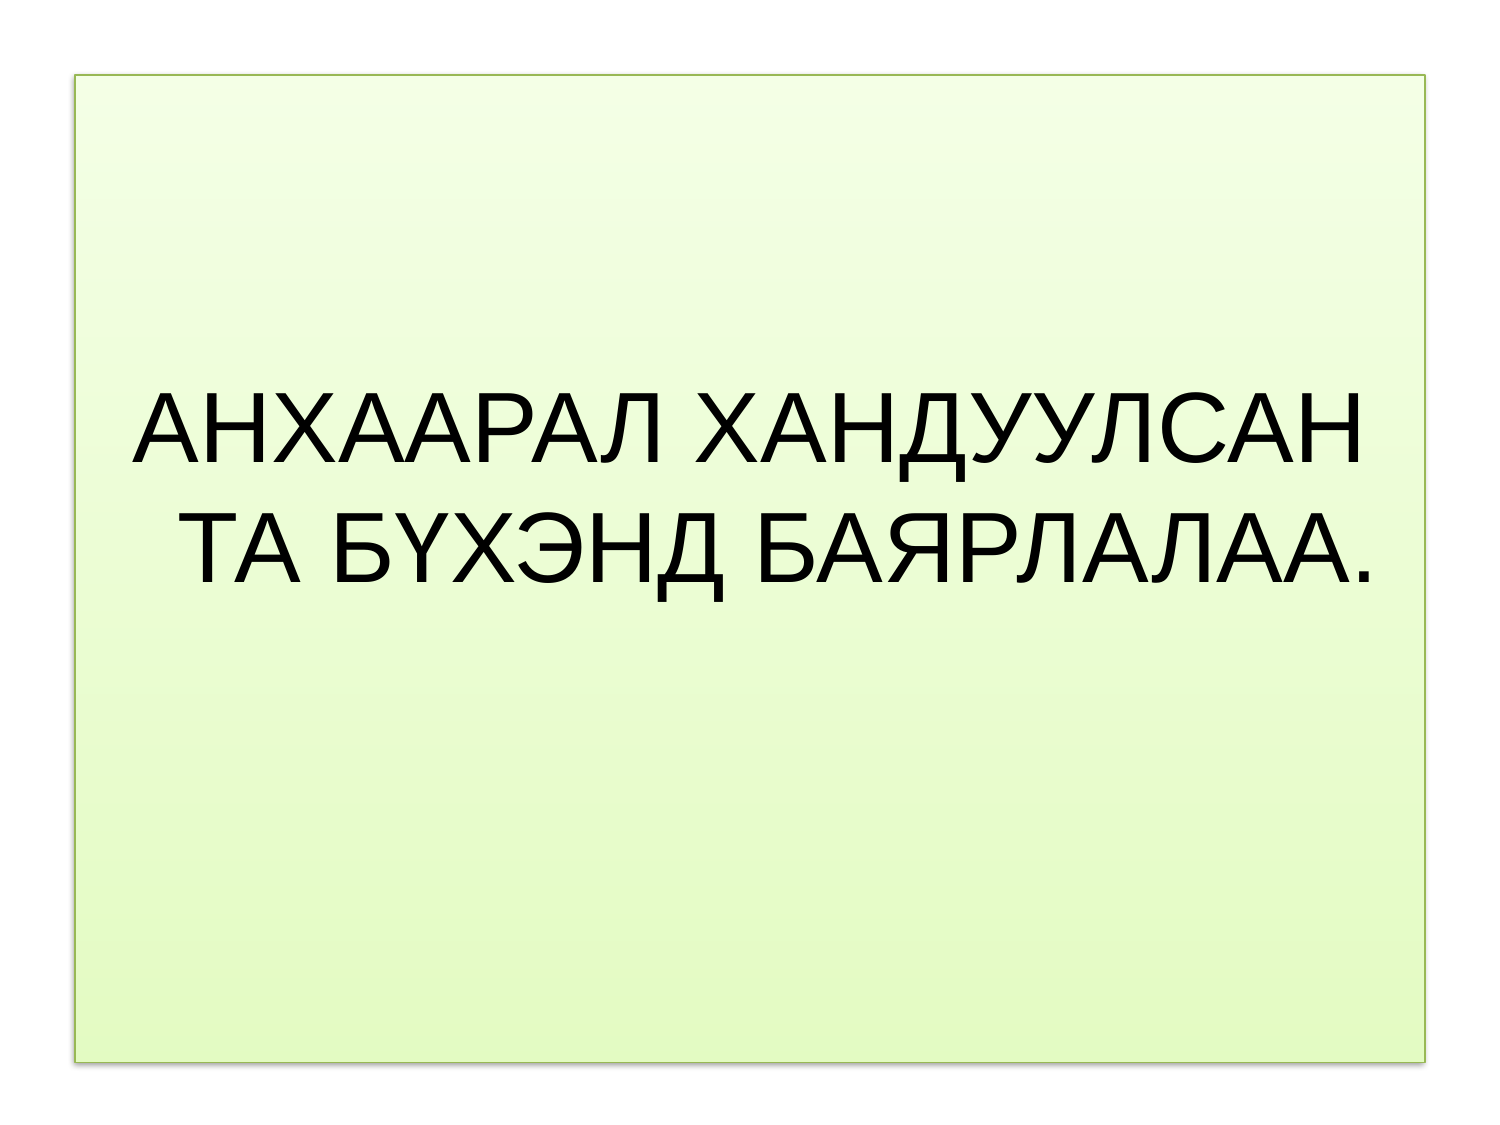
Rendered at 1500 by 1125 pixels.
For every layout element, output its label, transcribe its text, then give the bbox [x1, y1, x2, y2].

list АНХААРАЛ ХАНДУУЛСАН ТА БҮХЭНД БАЯРЛАЛАА. [74, 74, 1426, 1063]
